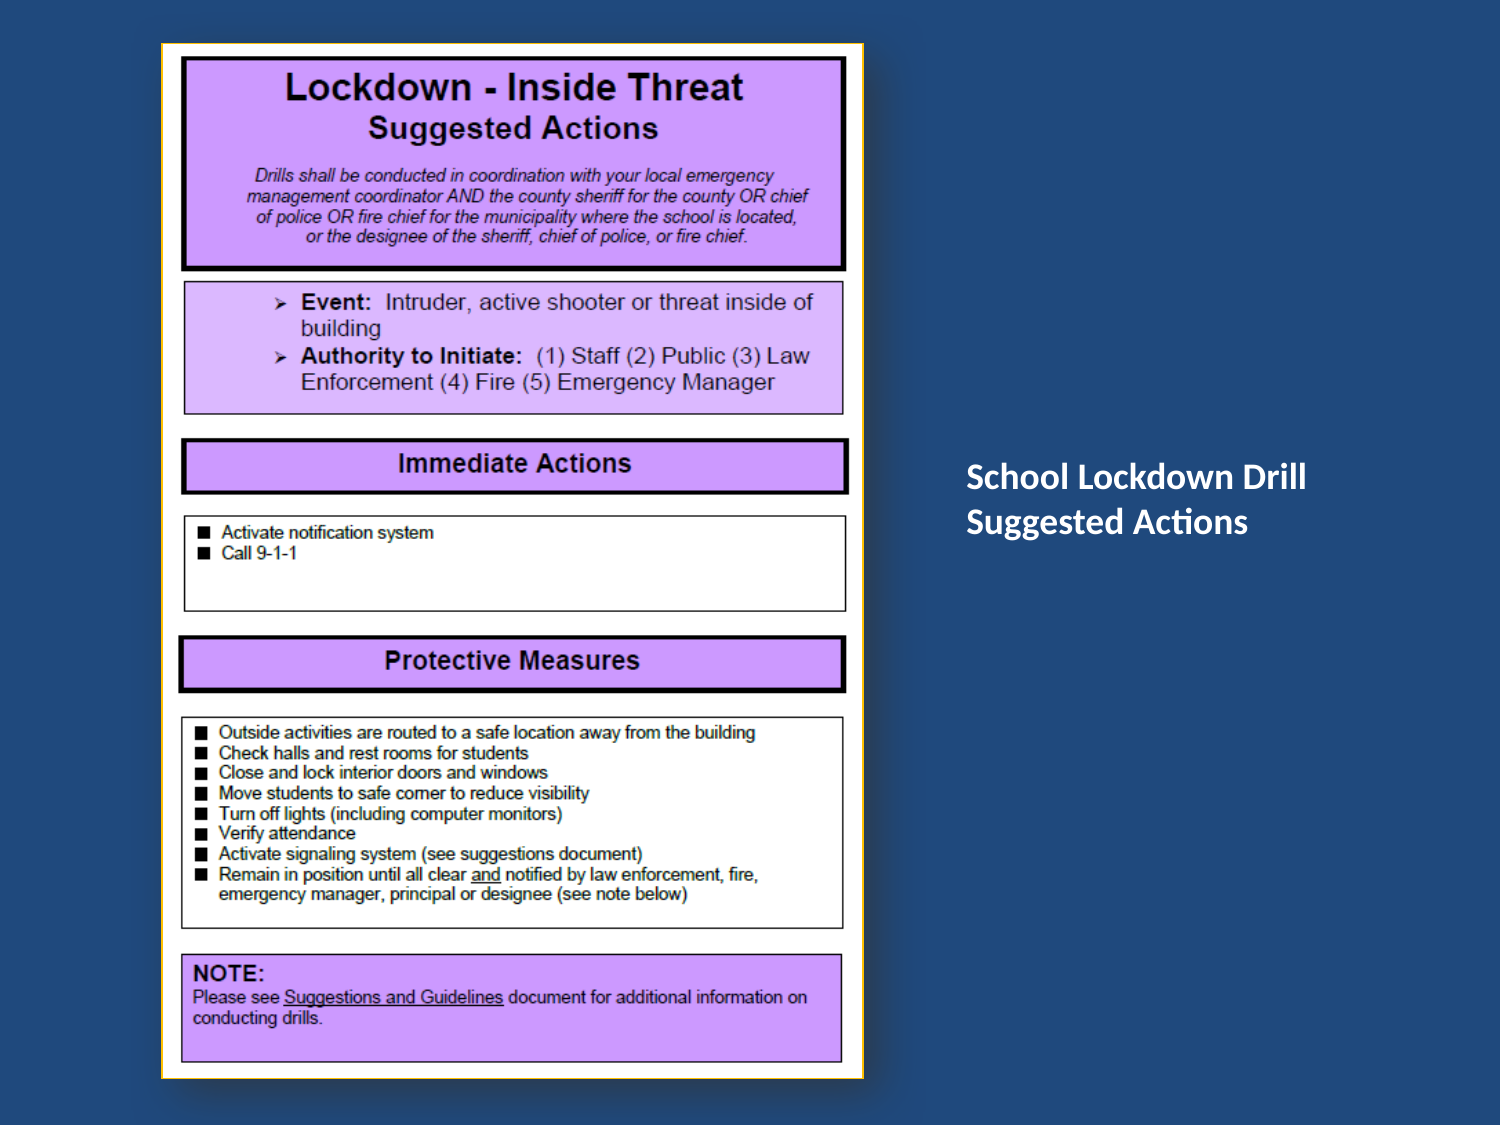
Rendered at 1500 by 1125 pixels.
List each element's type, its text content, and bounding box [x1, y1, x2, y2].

picture [162, 43, 863, 1078]
text_box School Lockdown Drill Suggested Actions [951, 399, 1323, 595]
